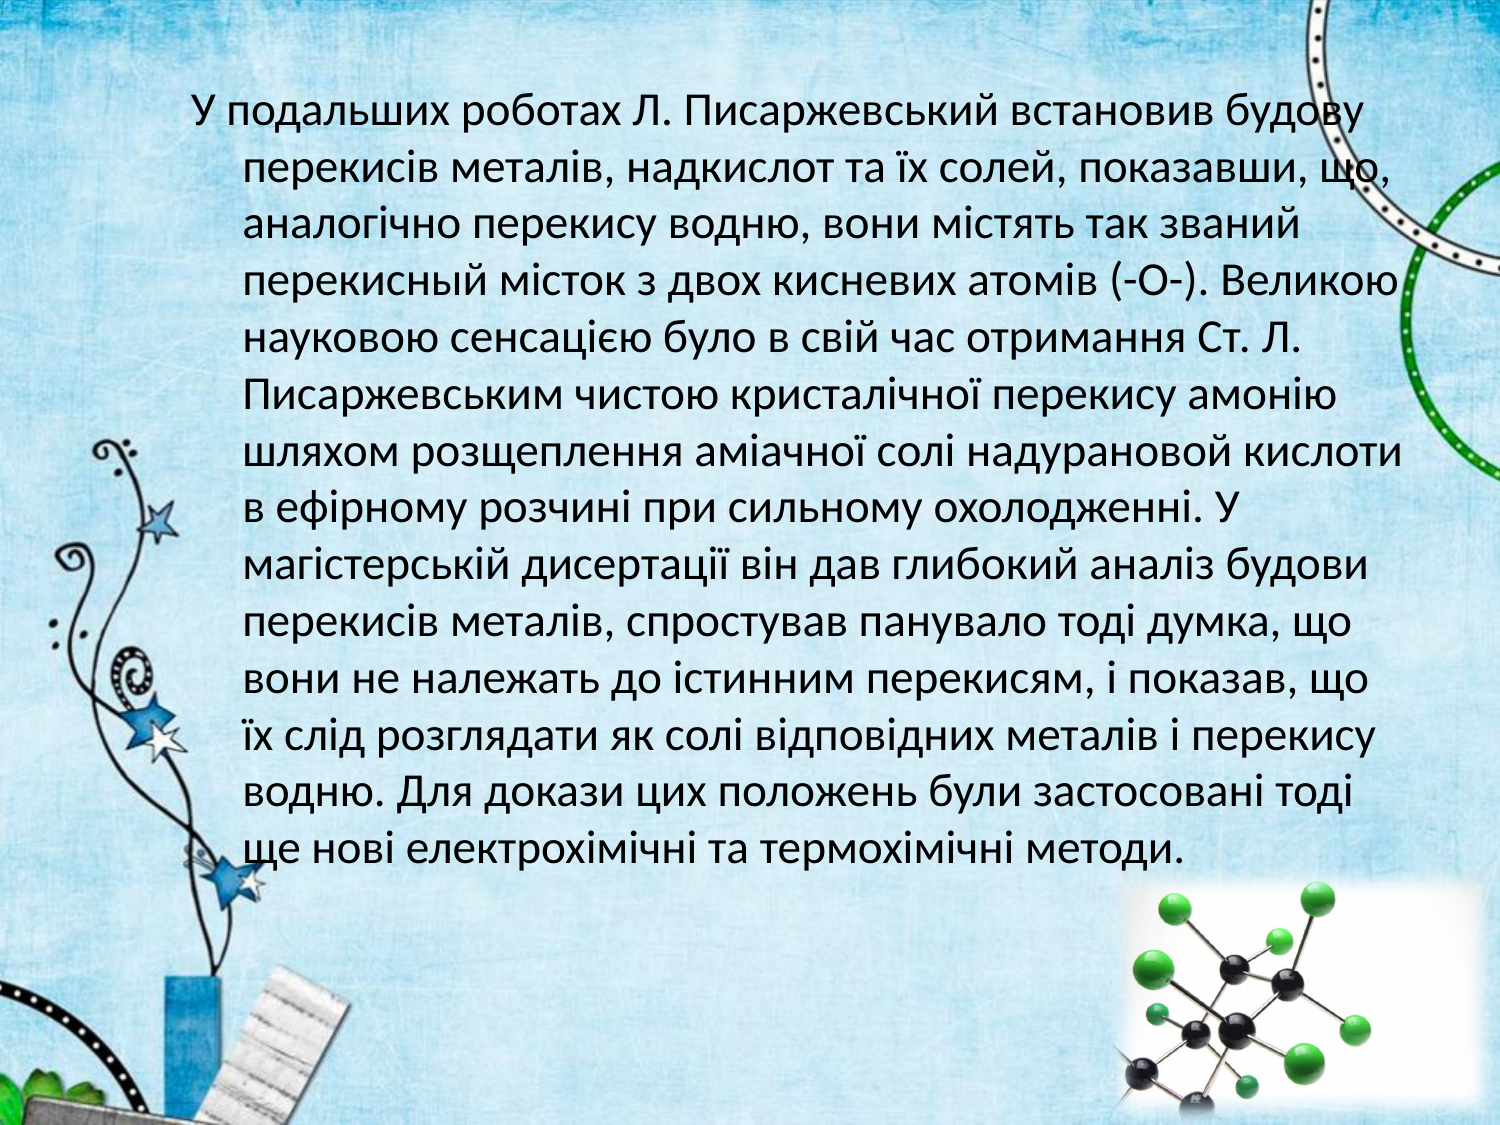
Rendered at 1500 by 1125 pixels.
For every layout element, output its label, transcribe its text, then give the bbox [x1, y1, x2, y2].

picture [0, 0, 1500, 1125]
list У подальших роботах Л. Писаржевський встановив будову перекисів металів, надкислот та їх солей, показавши, що, аналогічно перекису водню, вони містять так званий перекисный місток з двох кисневих атомів (-О-). Великою науковою сенсацією було в свій час отримання Ст. Л. Писаржевським чистою кристалічної перекису амонію шляхом розщеплення аміачної солі надурановой кислоти в ефірному розчині при сильному охолодженні. У магістерській дисертації він дав глибокий аналіз будови перекисів металів, спростував панувало тоді думка, що вони не належать до істинним перекисям, і показав, що їх слід розглядати як солі відповідних металів і перекису водню. Для докази цих положень були застосовані тоді ще нові електрохімічні та термохімічні методи. [175, 70, 1425, 1005]
